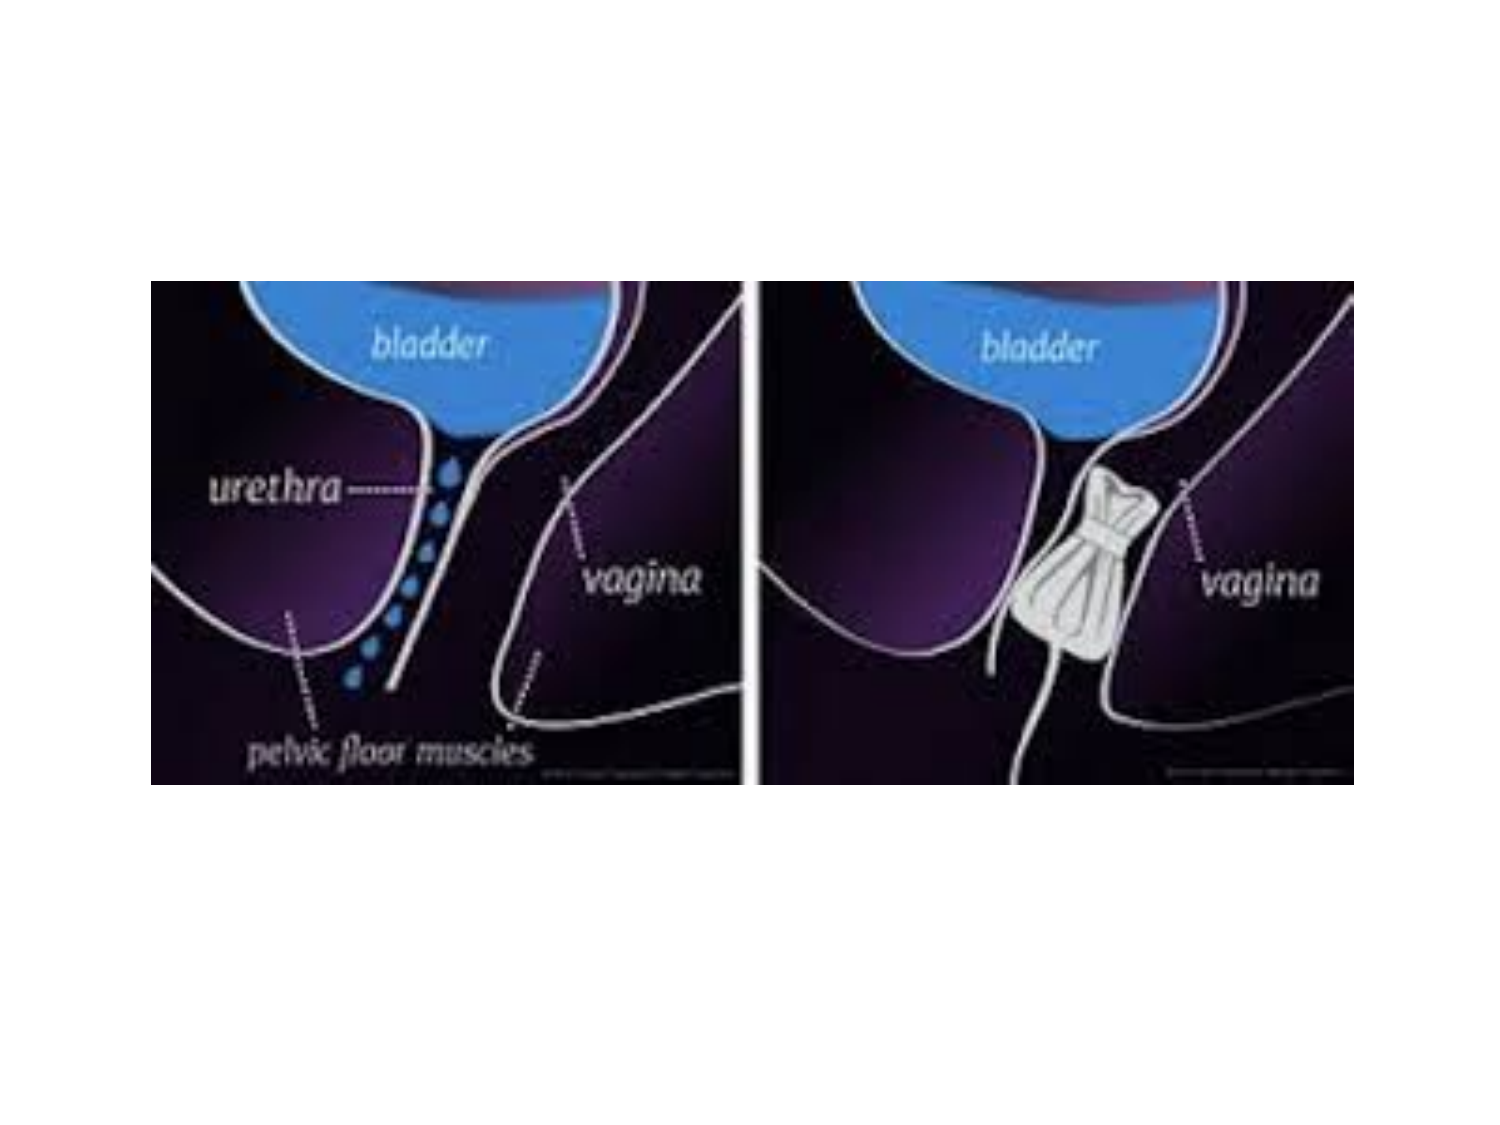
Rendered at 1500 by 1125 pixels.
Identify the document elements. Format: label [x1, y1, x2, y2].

list [151, 281, 1354, 785]
